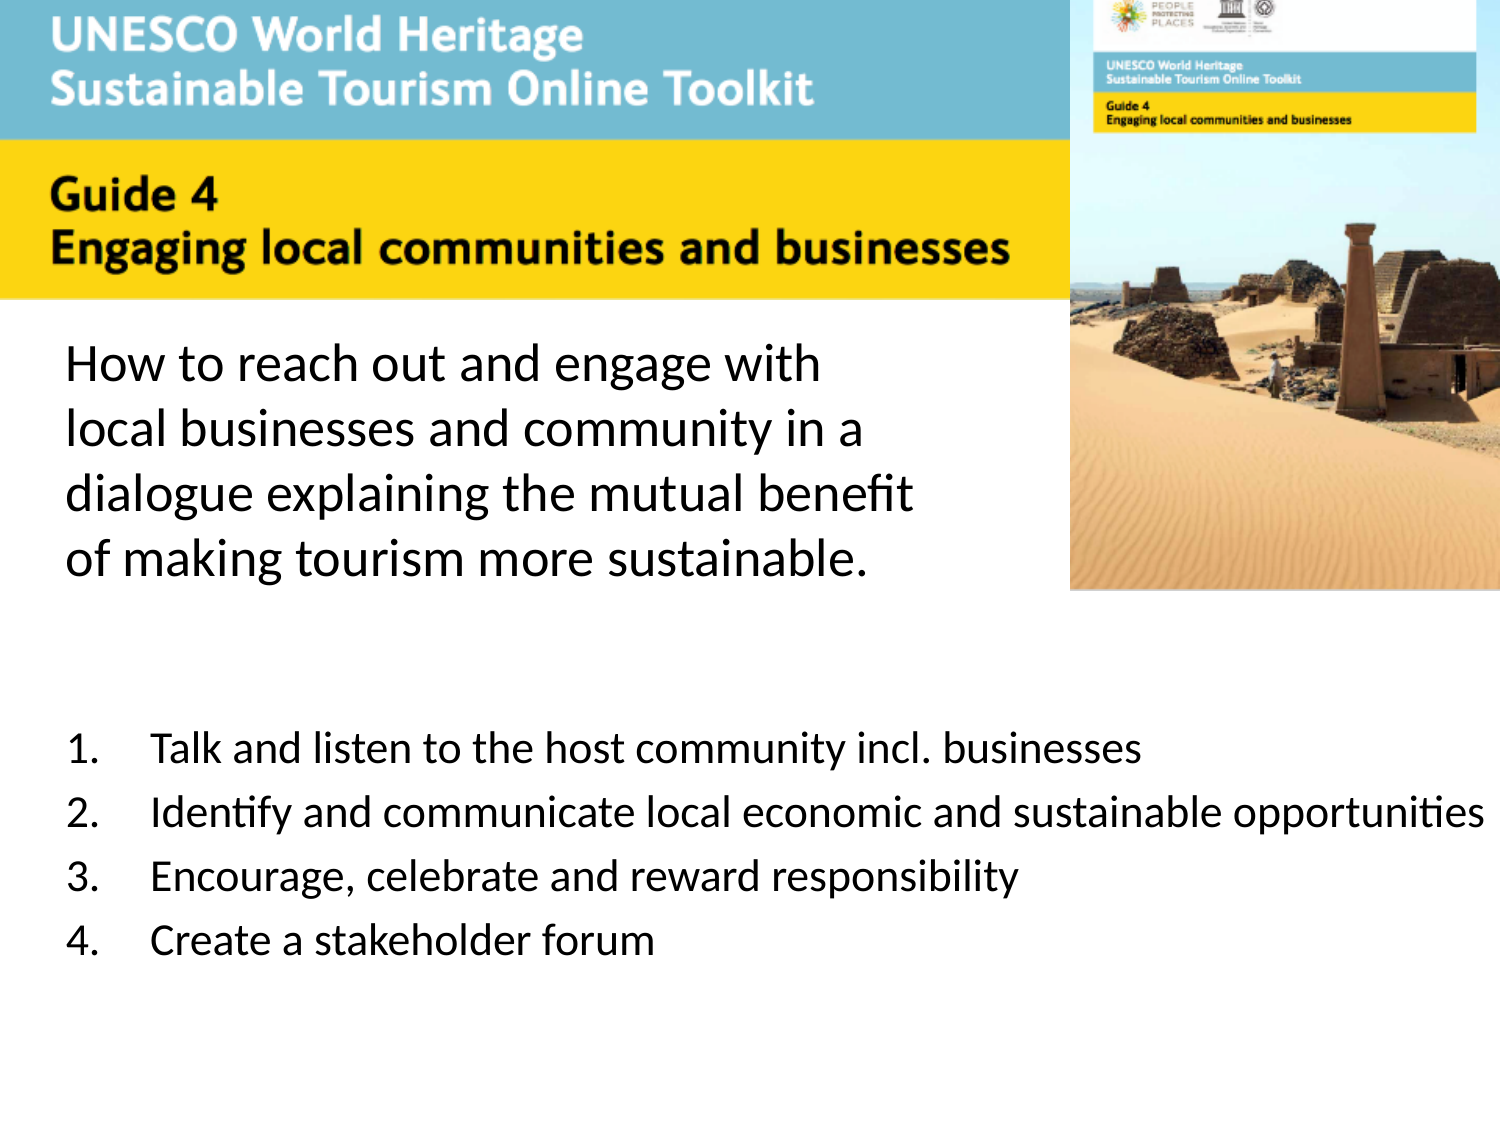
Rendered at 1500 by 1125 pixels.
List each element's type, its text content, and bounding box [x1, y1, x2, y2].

text_box How to reach out and engage with local businesses and community in a dialogue explaining the mutual benefit of making tourism more sustainable. [50, 319, 941, 595]
picture [0, 0, 1500, 591]
list Talk and listen to the host community incl. businesses Identify and communicate local economic and sustainable opportunities Encourage, celebrate and reward responsibility Create a stakeholder forum [50, 710, 1500, 1125]
